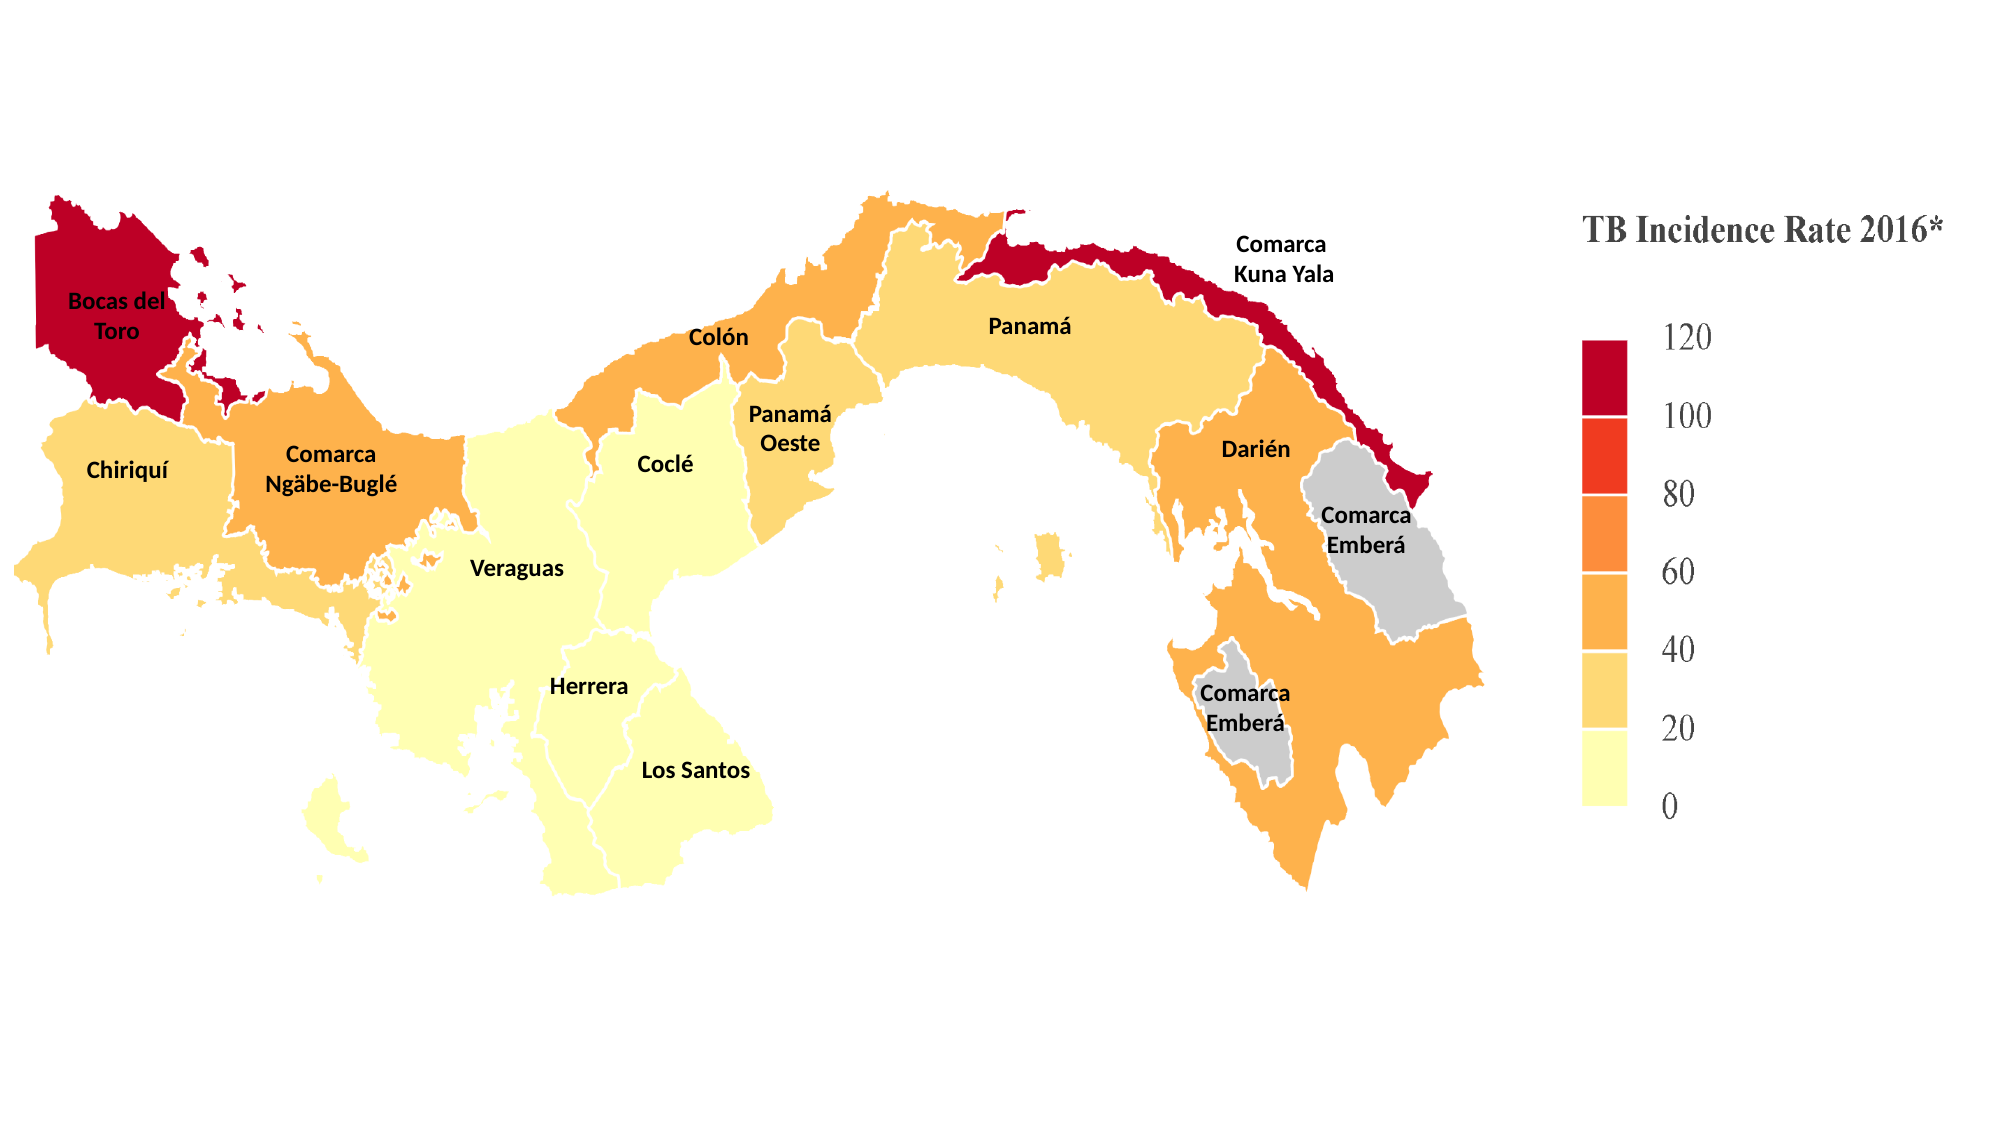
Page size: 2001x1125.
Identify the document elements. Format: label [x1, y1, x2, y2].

picture [14, 163, 1986, 962]
